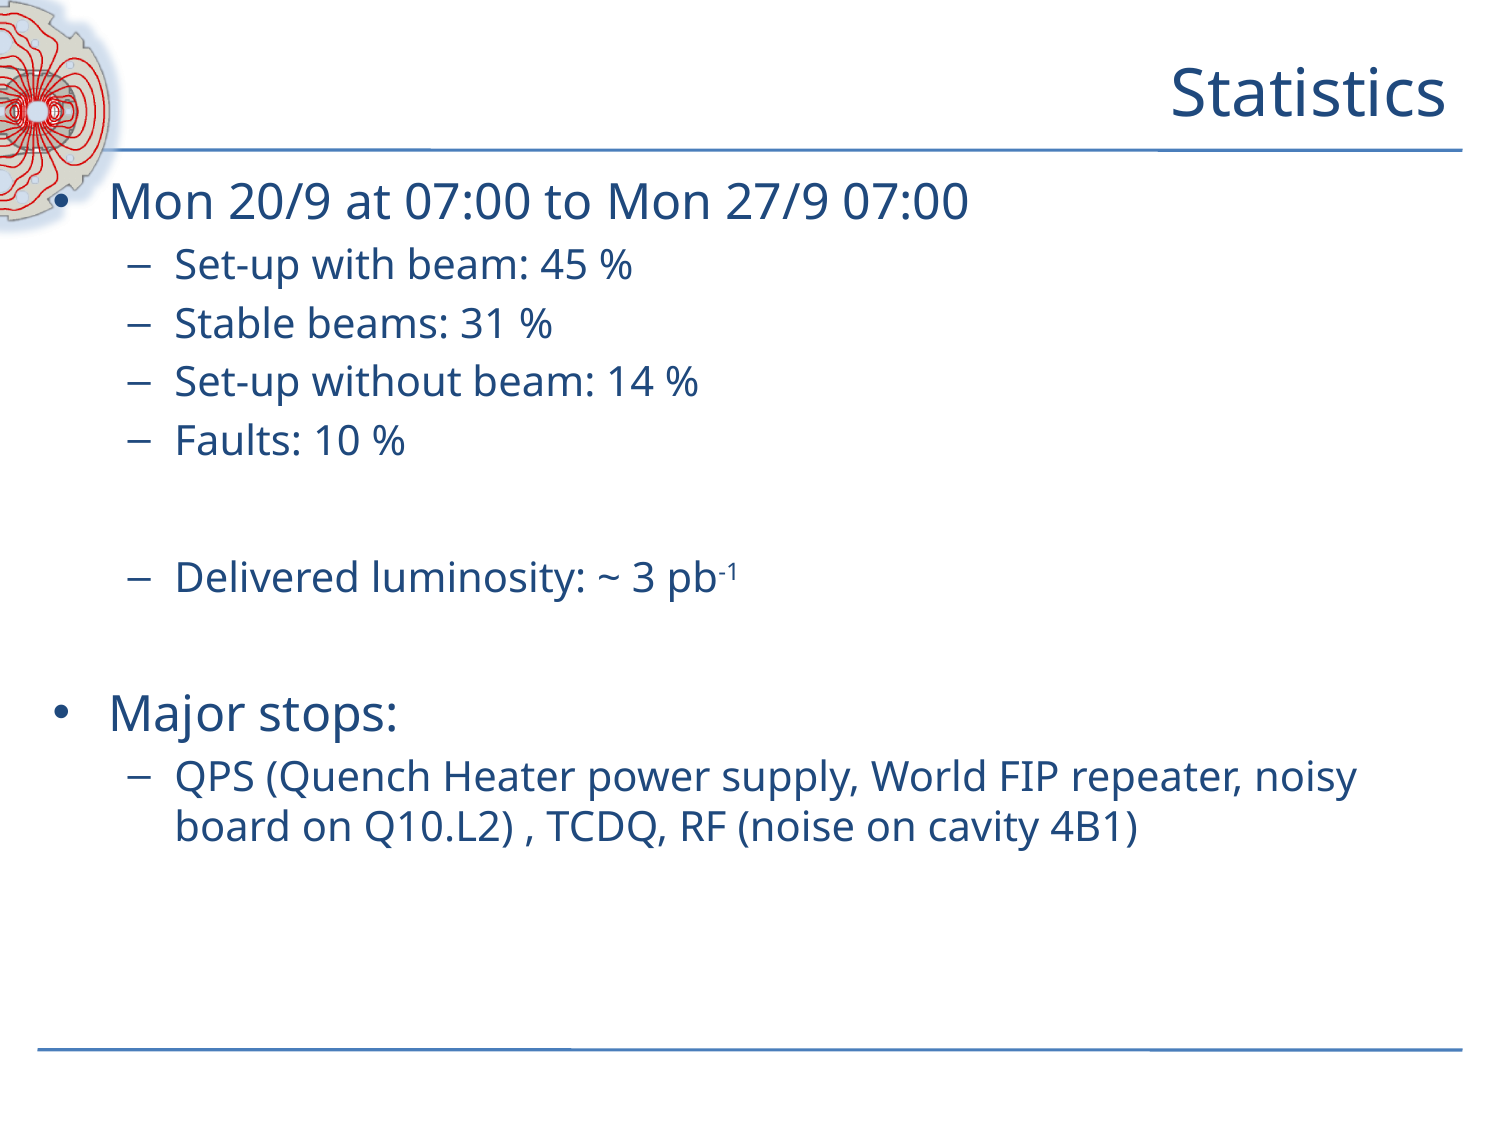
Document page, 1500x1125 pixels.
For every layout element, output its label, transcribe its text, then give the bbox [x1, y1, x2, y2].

picture [0, 2, 109, 220]
title Statistics [262, 24, 1463, 156]
list Mon 20/9 at 07:00 to Mon 27/9 07:00 Set-up with beam: 45 % Stable beams: 31 % Set-up without beam: 14 % Faults: 10 % Delivered luminosity: ~ 3 pb-1 Major stops: QPS (Quench Heater power supply, World FIP repeater, noisy board on Q10.L2) , TCDQ, RF (noise on cavity 4B1) [37, 162, 1463, 1026]
